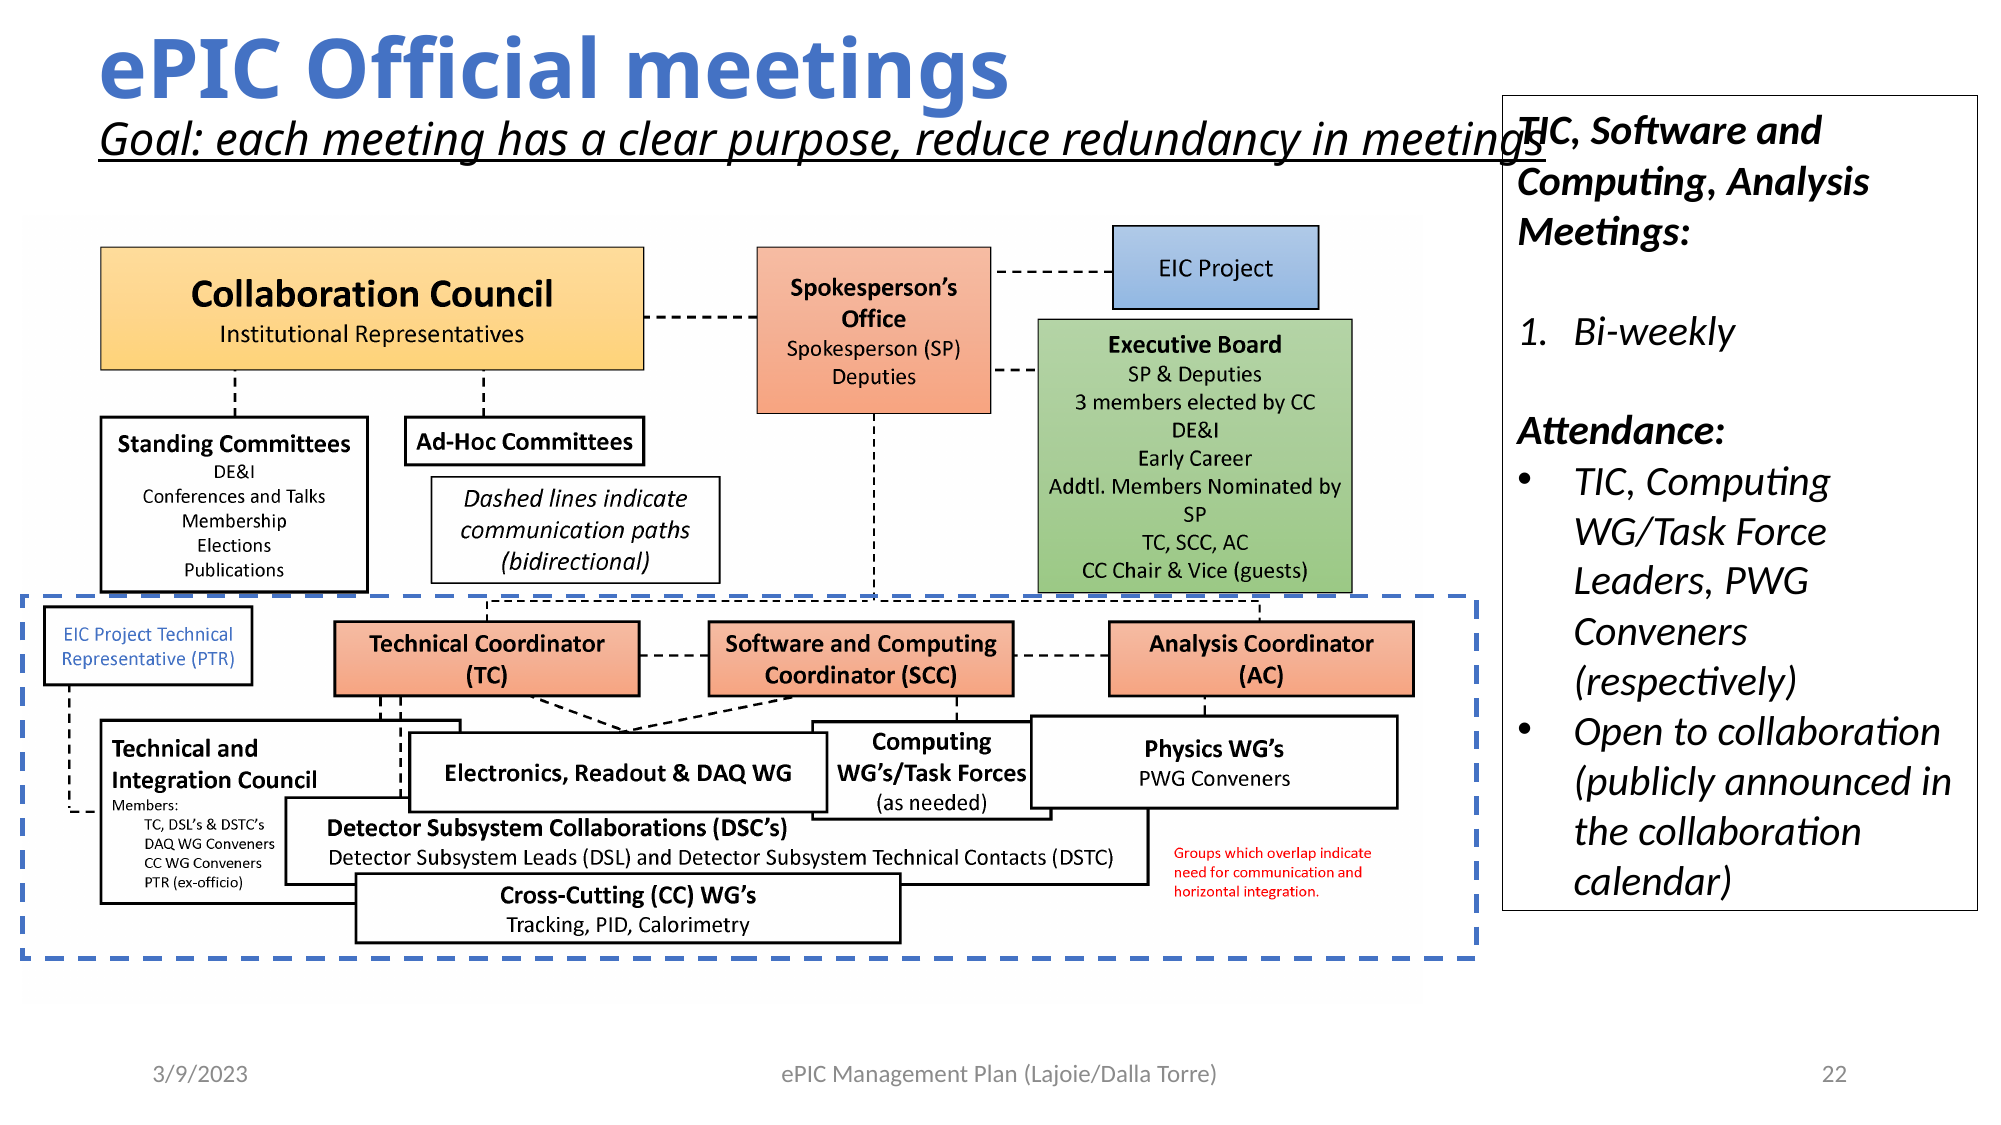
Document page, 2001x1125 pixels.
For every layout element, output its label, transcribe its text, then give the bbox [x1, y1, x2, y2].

footer ePIC Management Plan (Lajoie/Dalla Torre) [662, 1042, 1338, 1103]
picture [22, 215, 1423, 1004]
text_box [1423, 595, 1477, 960]
text_box TIC, Software and Computing, Analysis Meetings: Bi-weekly Attendance: TIC, Computing WG/Task Force Leaders, PWG Conveners (respectively) Open to collaboration (publicly announced in the collaboration calendar) [1502, 95, 1978, 911]
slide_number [137, 1042, 588, 1103]
title ePIC Official meetings Goal: each meeting has a clear purpose, reduce redundancy in meetings [83, 19, 1890, 173]
slide_number 22 [1412, 1042, 1863, 1103]
